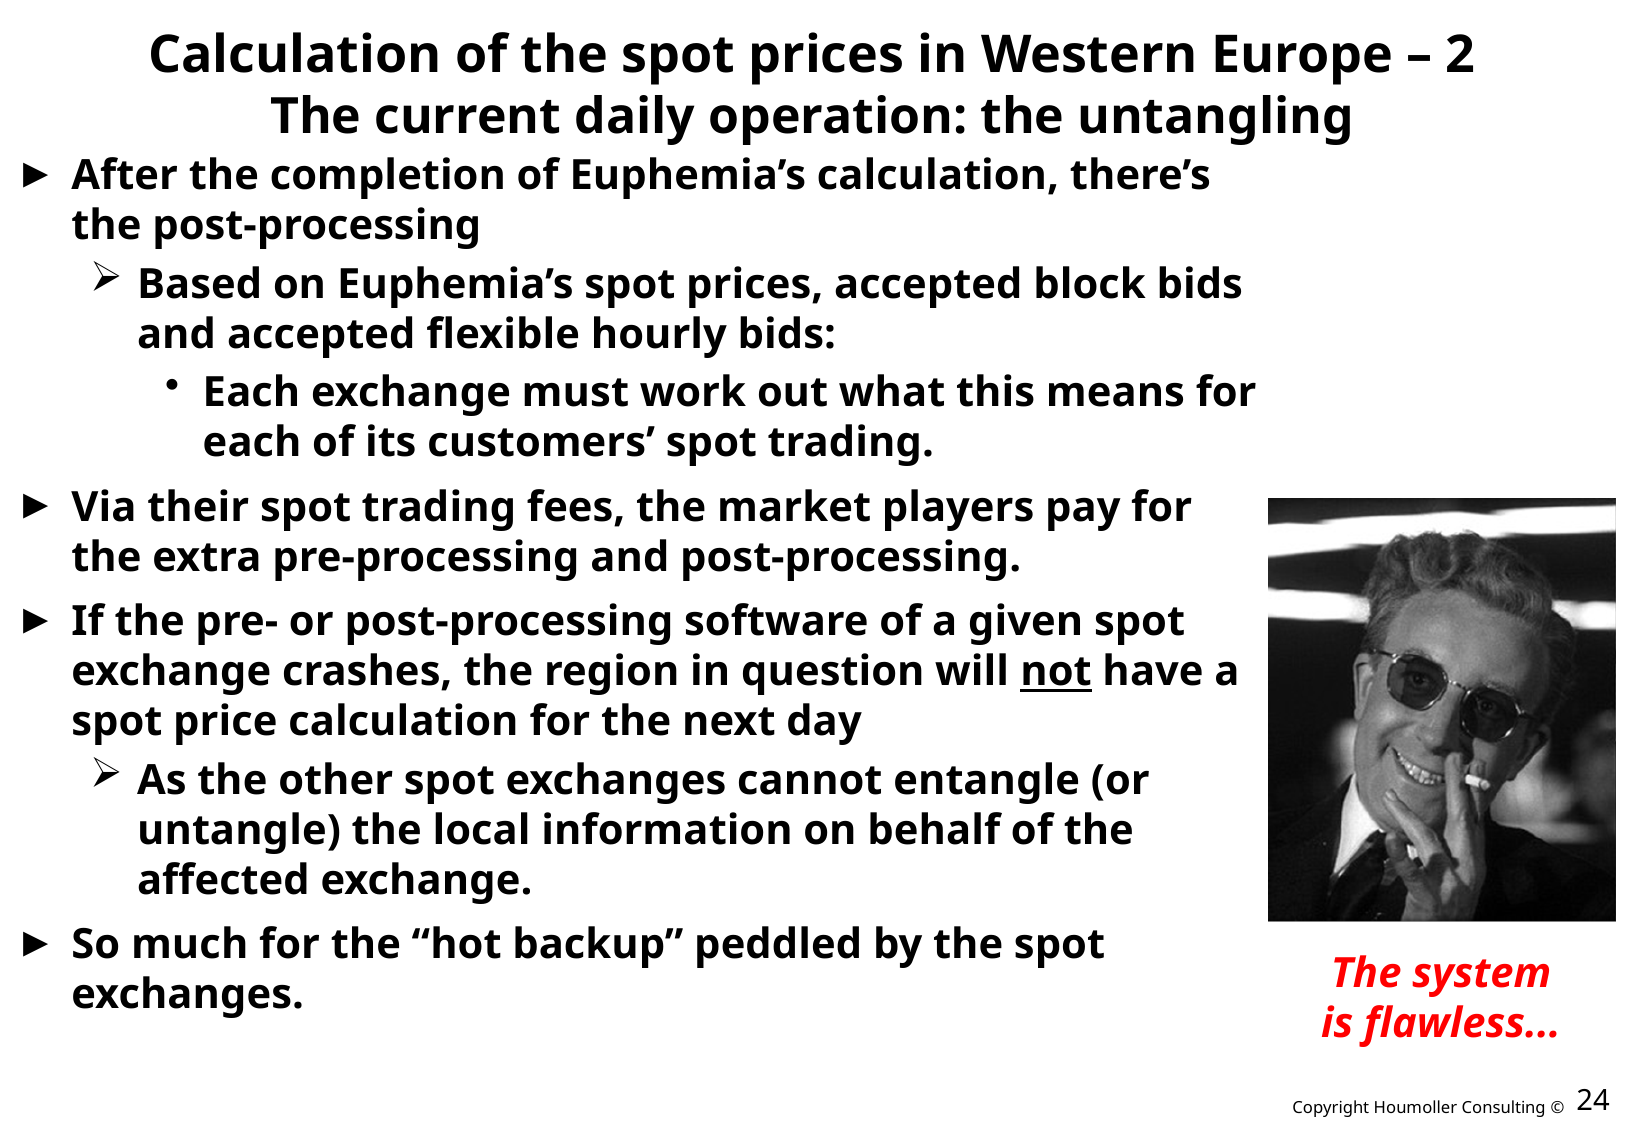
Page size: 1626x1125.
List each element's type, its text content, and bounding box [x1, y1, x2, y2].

title Calculation of the spot prices in Western Europe – 2 The current daily operation: the untangling [0, 0, 1625, 165]
list After the completion of Euphemia’s calculation, there’s the post-processing Based on Euphemia’s spot prices, accepted block bids and accepted flexible hourly bids: Each exchange must work out what this means for each of its customers’ spot trading. Via their spot trading fees, the market players pay for the extra pre-processing and post-processing. If the pre- or post-processing software of a given spot exchange crashes, the region in question will not have a spot price calculation for the next day As the other spot exchanges cannot entangle (or untangle) the local information on behalf of the affected exchange. So much for the “hot backup” peddled by the spot exchanges. [0, 140, 1286, 1114]
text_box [1266, 497, 1616, 1055]
slide_number 24 [1286, 1063, 1625, 1125]
